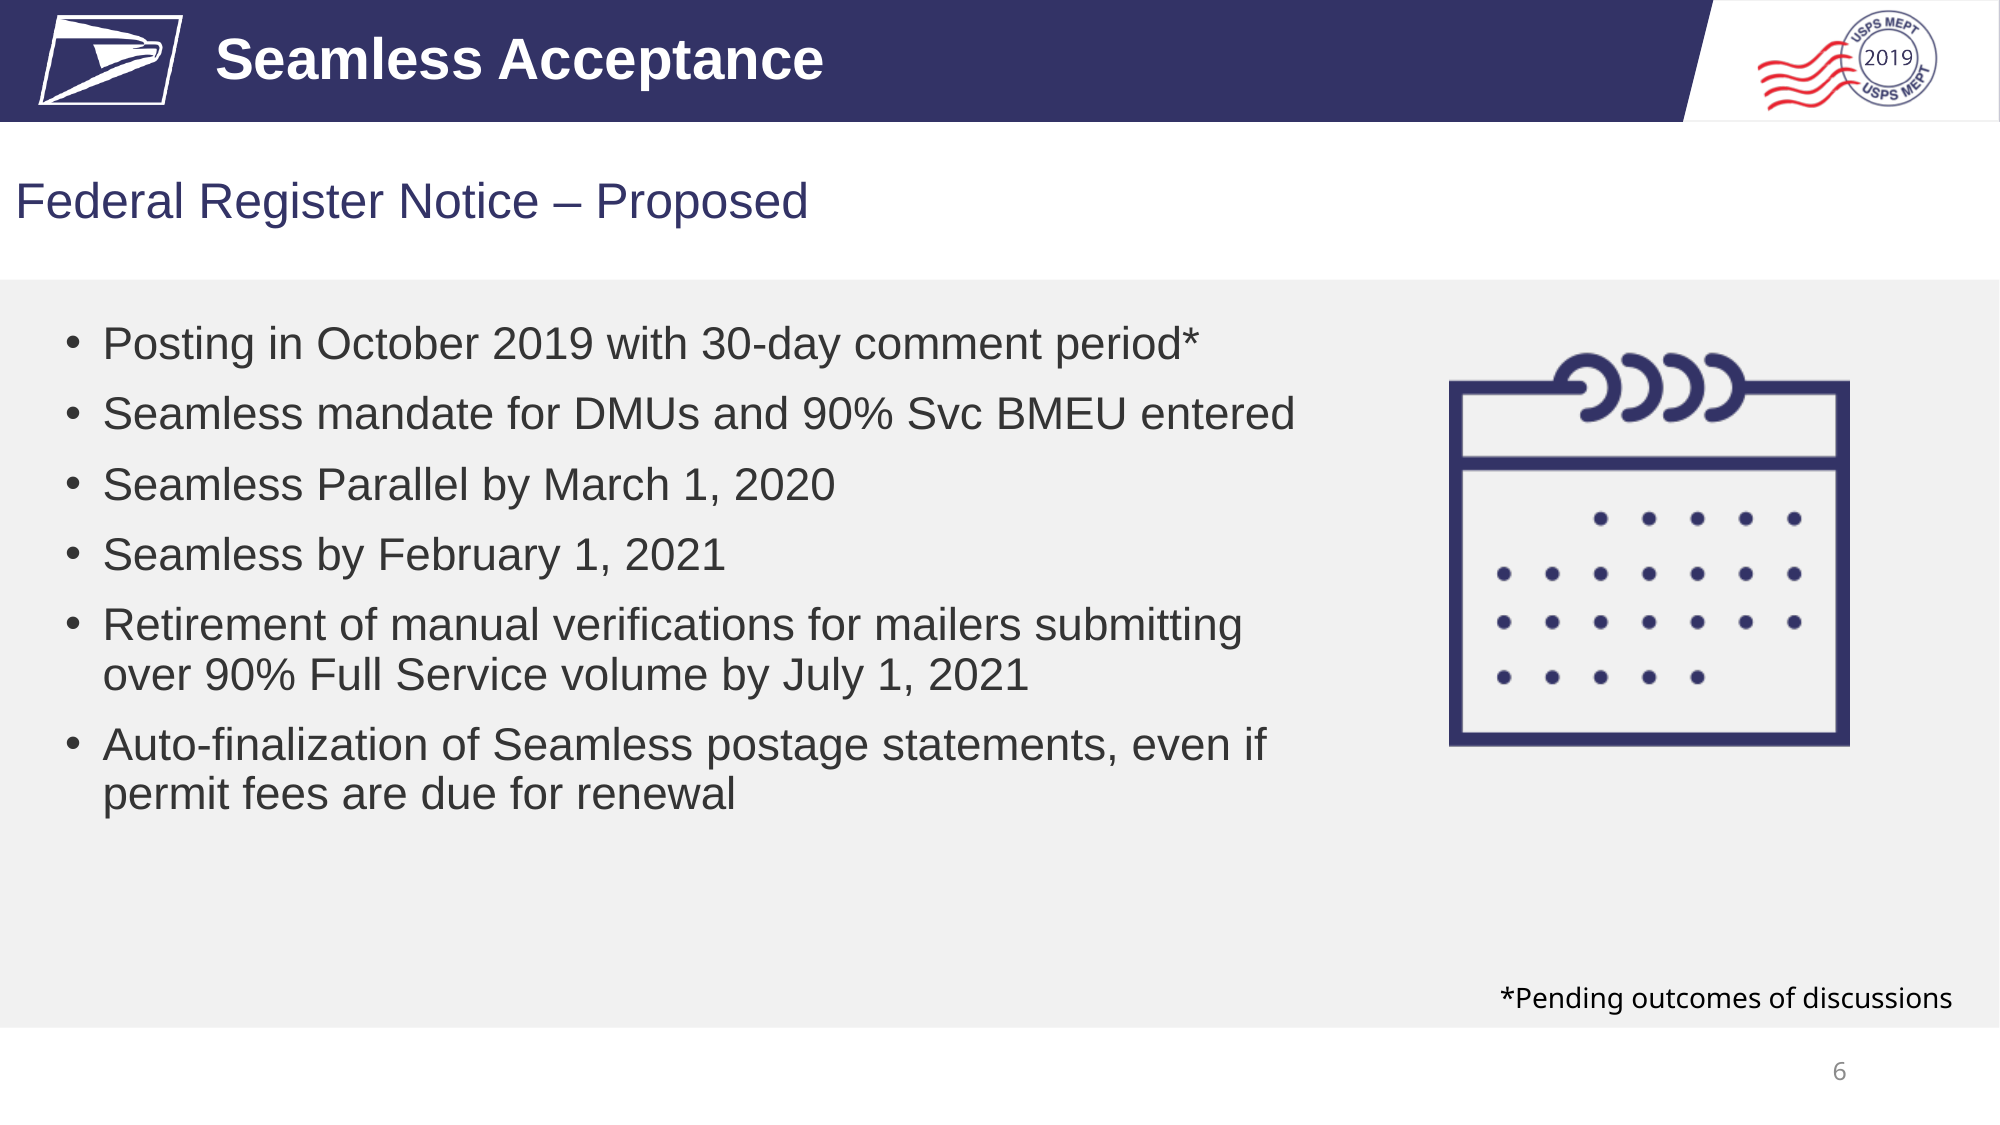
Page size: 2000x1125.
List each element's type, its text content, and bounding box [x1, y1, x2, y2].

text_box *Pending outcomes of discussions [1480, 973, 1969, 1022]
text_box Seamless Acceptance [199, 0, 2000, 121]
text_box Federal Register Notice – Proposed [0, 149, 1725, 257]
picture [1749, 121, 1952, 125]
picture [1449, 350, 1850, 751]
picture [38, 15, 183, 105]
slide_number 6 [1412, 1042, 1862, 1103]
list Posting in October 2019 with 30-day comment period* Seamless mandate for DMUs and 90% Svc BMEU entered Seamless Parallel by March 1, 2020 Seamless by February 1, 2021 Retirement of manual verifications for mailers submitting over 90% Full Service volume by July 1, 2021 Auto-finalization of Seamless postage statements, even if permit fees are due for renewal [49, 312, 1338, 1025]
